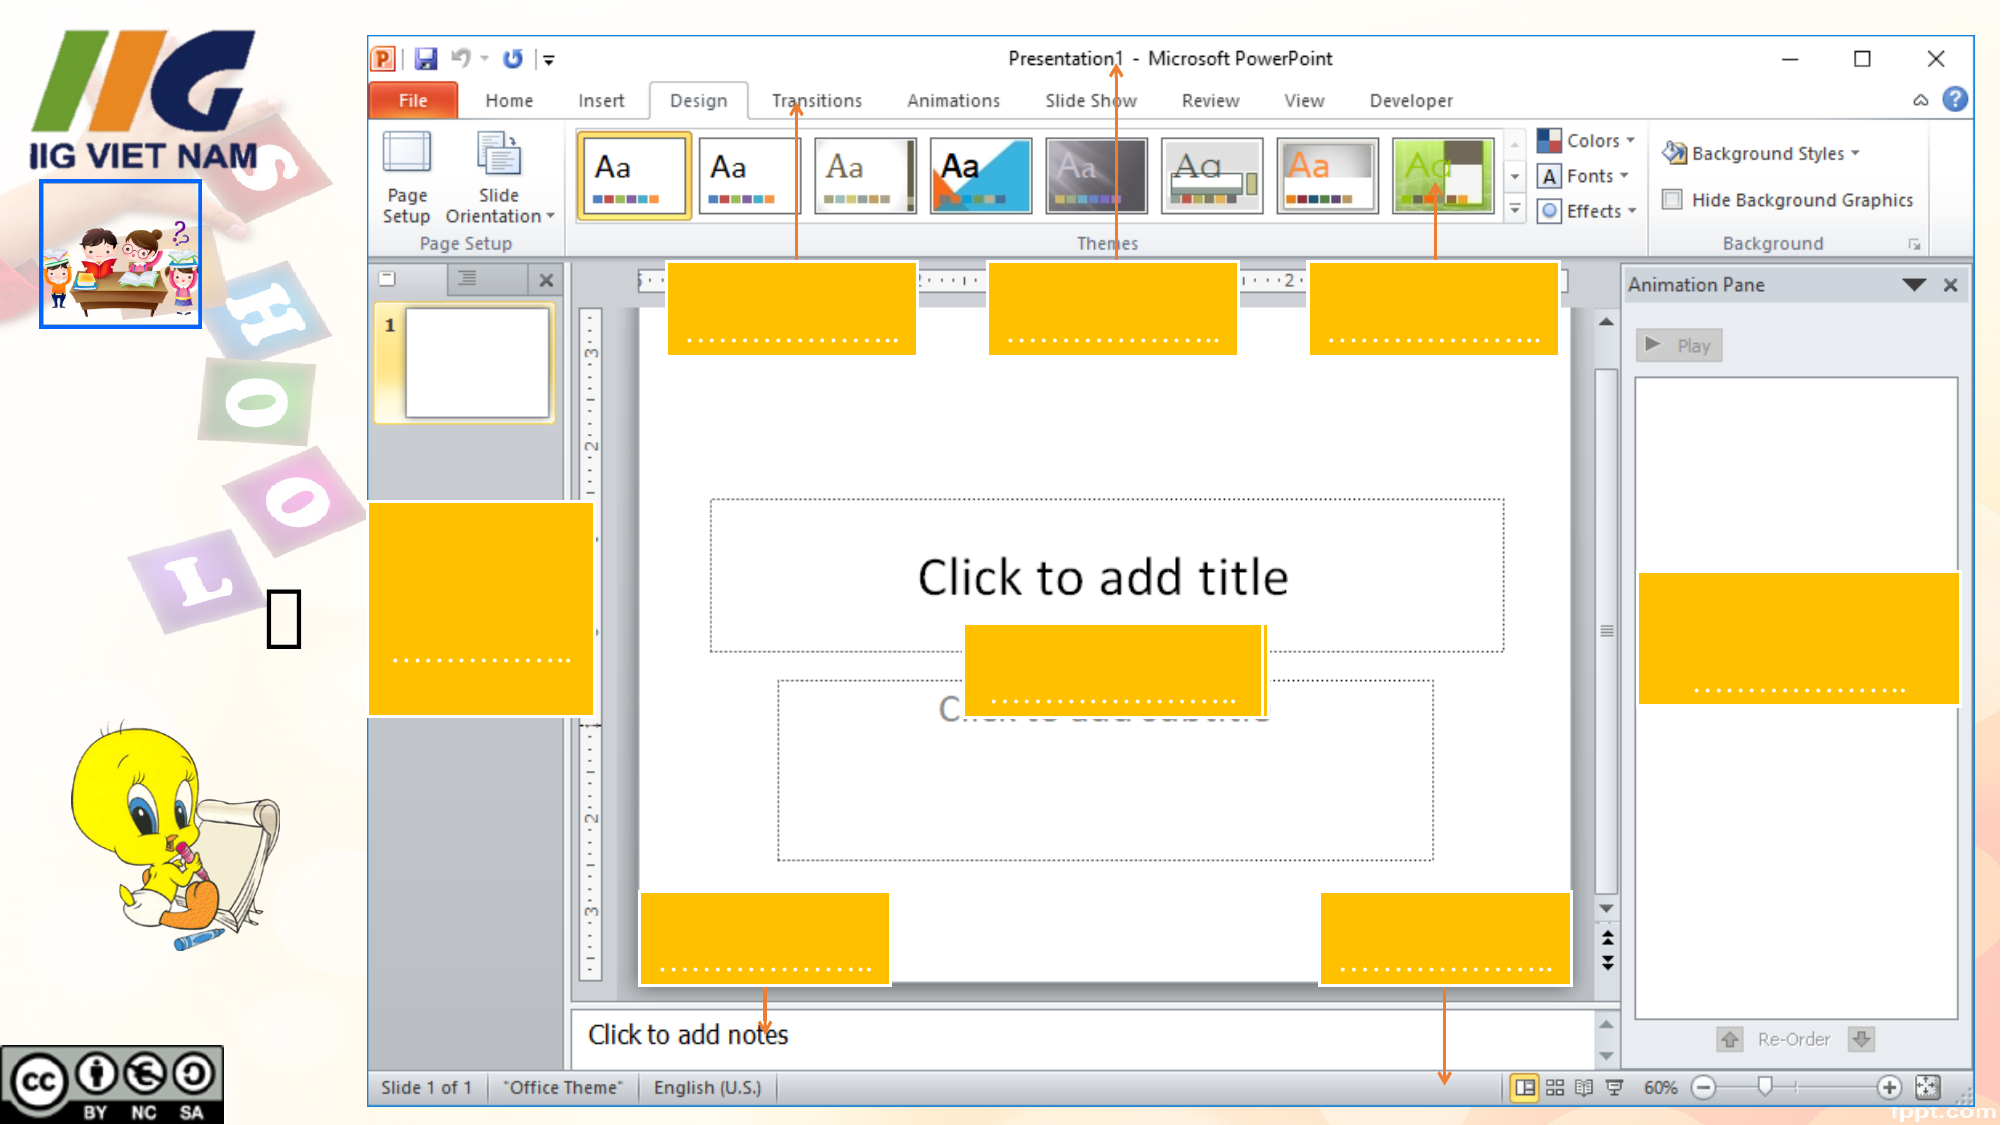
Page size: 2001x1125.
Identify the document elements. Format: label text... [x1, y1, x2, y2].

picture [0, 1045, 225, 1125]
picture [0, 0, 268, 330]
picture [71, 718, 280, 951]
picture [367, 35, 1975, 1108]
text_box  [244, 559, 339, 674]
